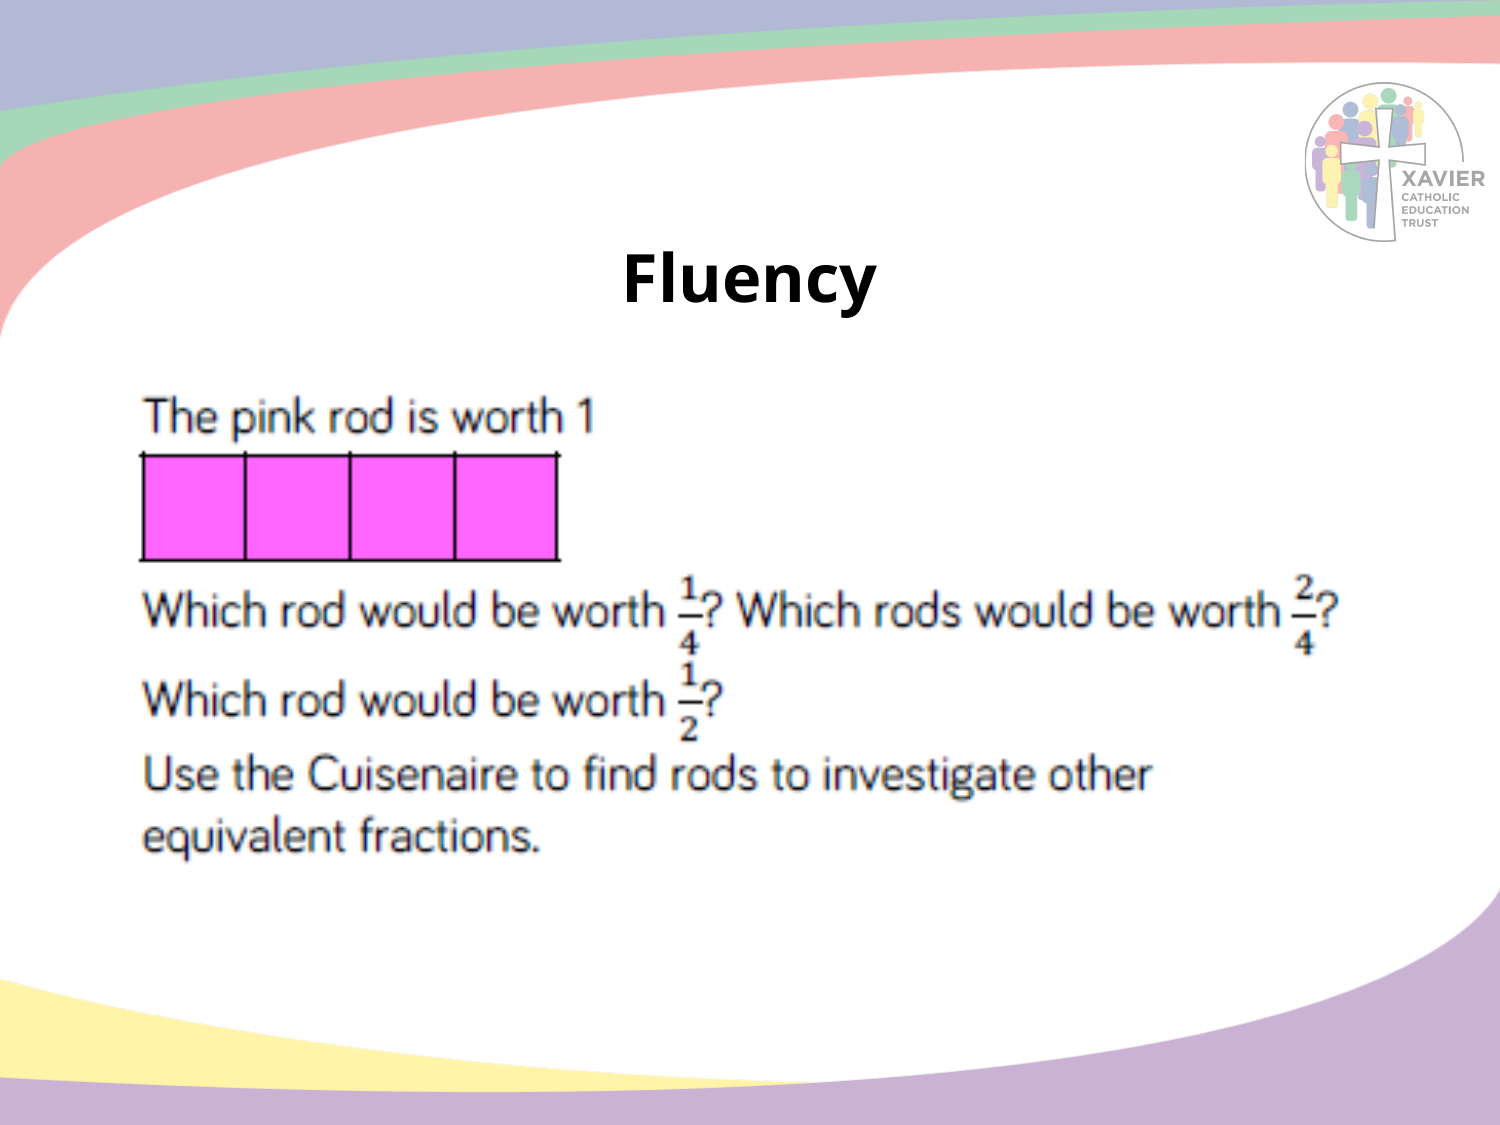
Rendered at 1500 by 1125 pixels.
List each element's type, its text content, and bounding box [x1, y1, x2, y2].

title Fluency [112, 184, 1388, 325]
picture [110, 380, 1388, 893]
